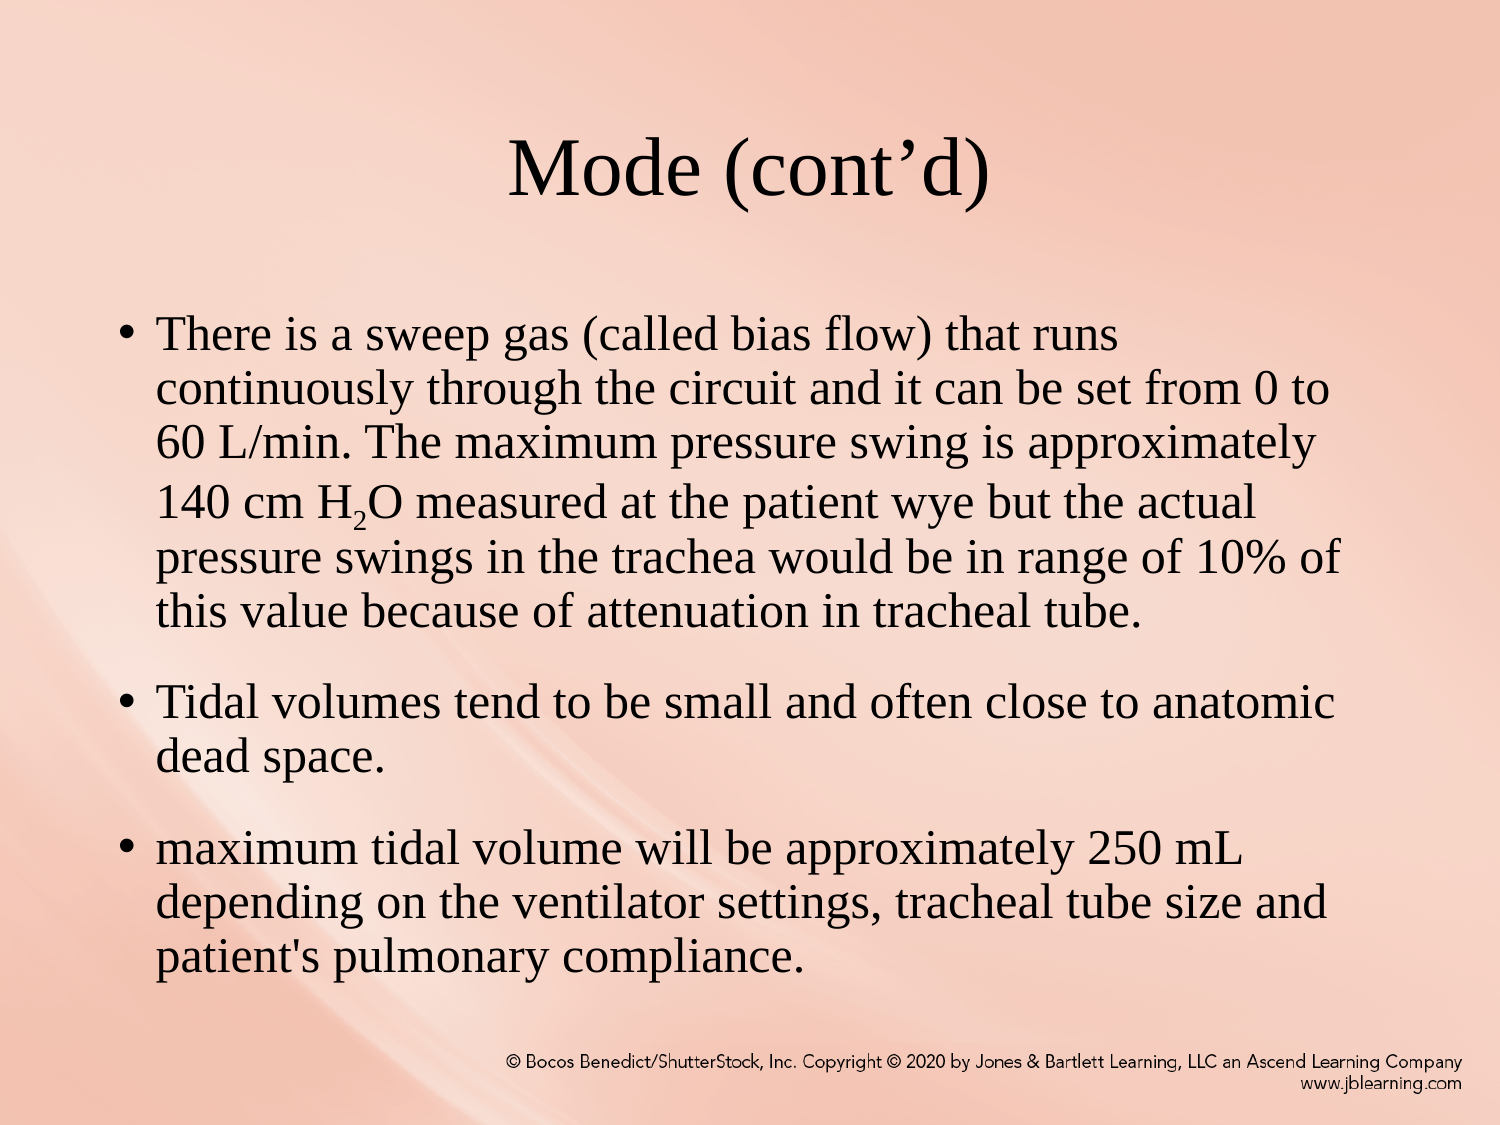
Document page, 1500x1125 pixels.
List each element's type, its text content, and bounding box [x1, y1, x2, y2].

picture [0, 0, 1500, 1125]
list There is a sweep gas (called bias flow) that runs continuously through the circuit and it can be set from 0 to 60 L/min. The maximum pressure swing is approximately 140 cm H2O measured at the patient wye but the actual pressure swings in the trachea would be in range of 10% of this value because of attenuation in tracheal tube. Tidal volumes tend to be small and often close to anatomic dead space. maximum tidal volume will be approximately 250 mL depending on the ventilator settings, tracheal tube size and patient's pulmonary compliance. [103, 299, 1397, 1014]
title Mode (cont’d) [103, 59, 1397, 278]
